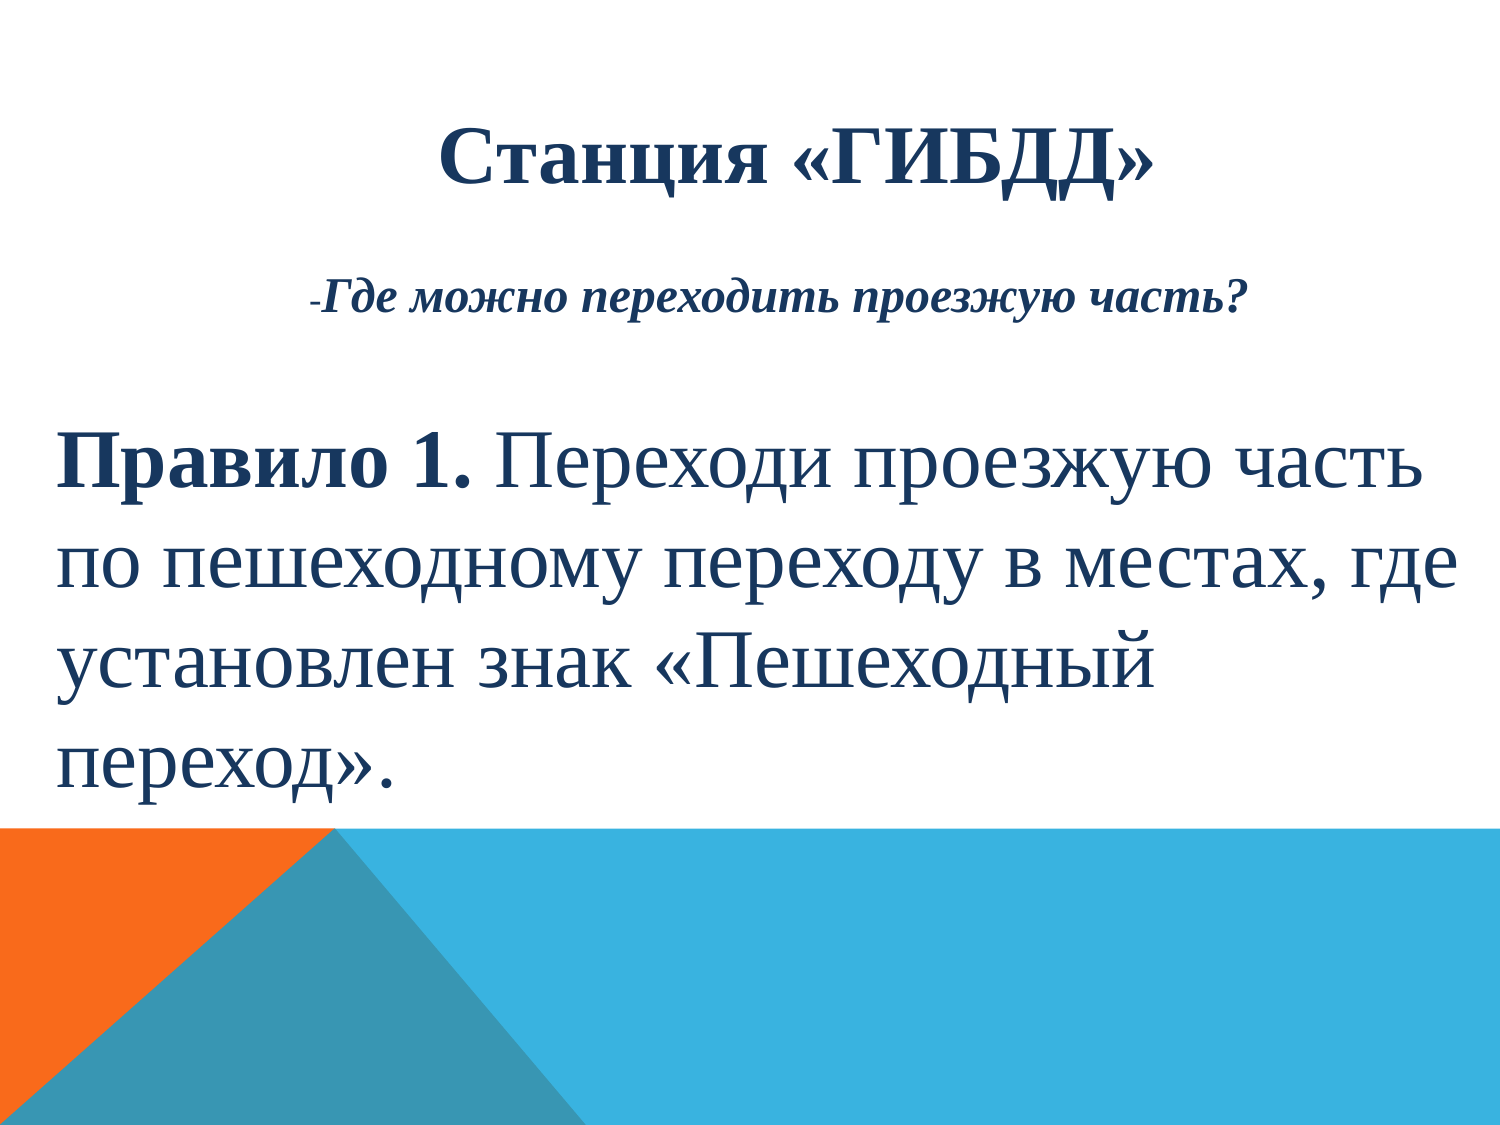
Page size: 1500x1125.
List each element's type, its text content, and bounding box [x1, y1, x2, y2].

text_box Станция «ГИБДД» [423, 78, 1173, 208]
text_box -Где можно переходить проезжую часть? [294, 255, 1265, 330]
text_box Правило 1. Переходи проезжую часть по пешеходному переходу в местах, где установлен знак «Пешеходный переход». [41, 397, 1483, 812]
